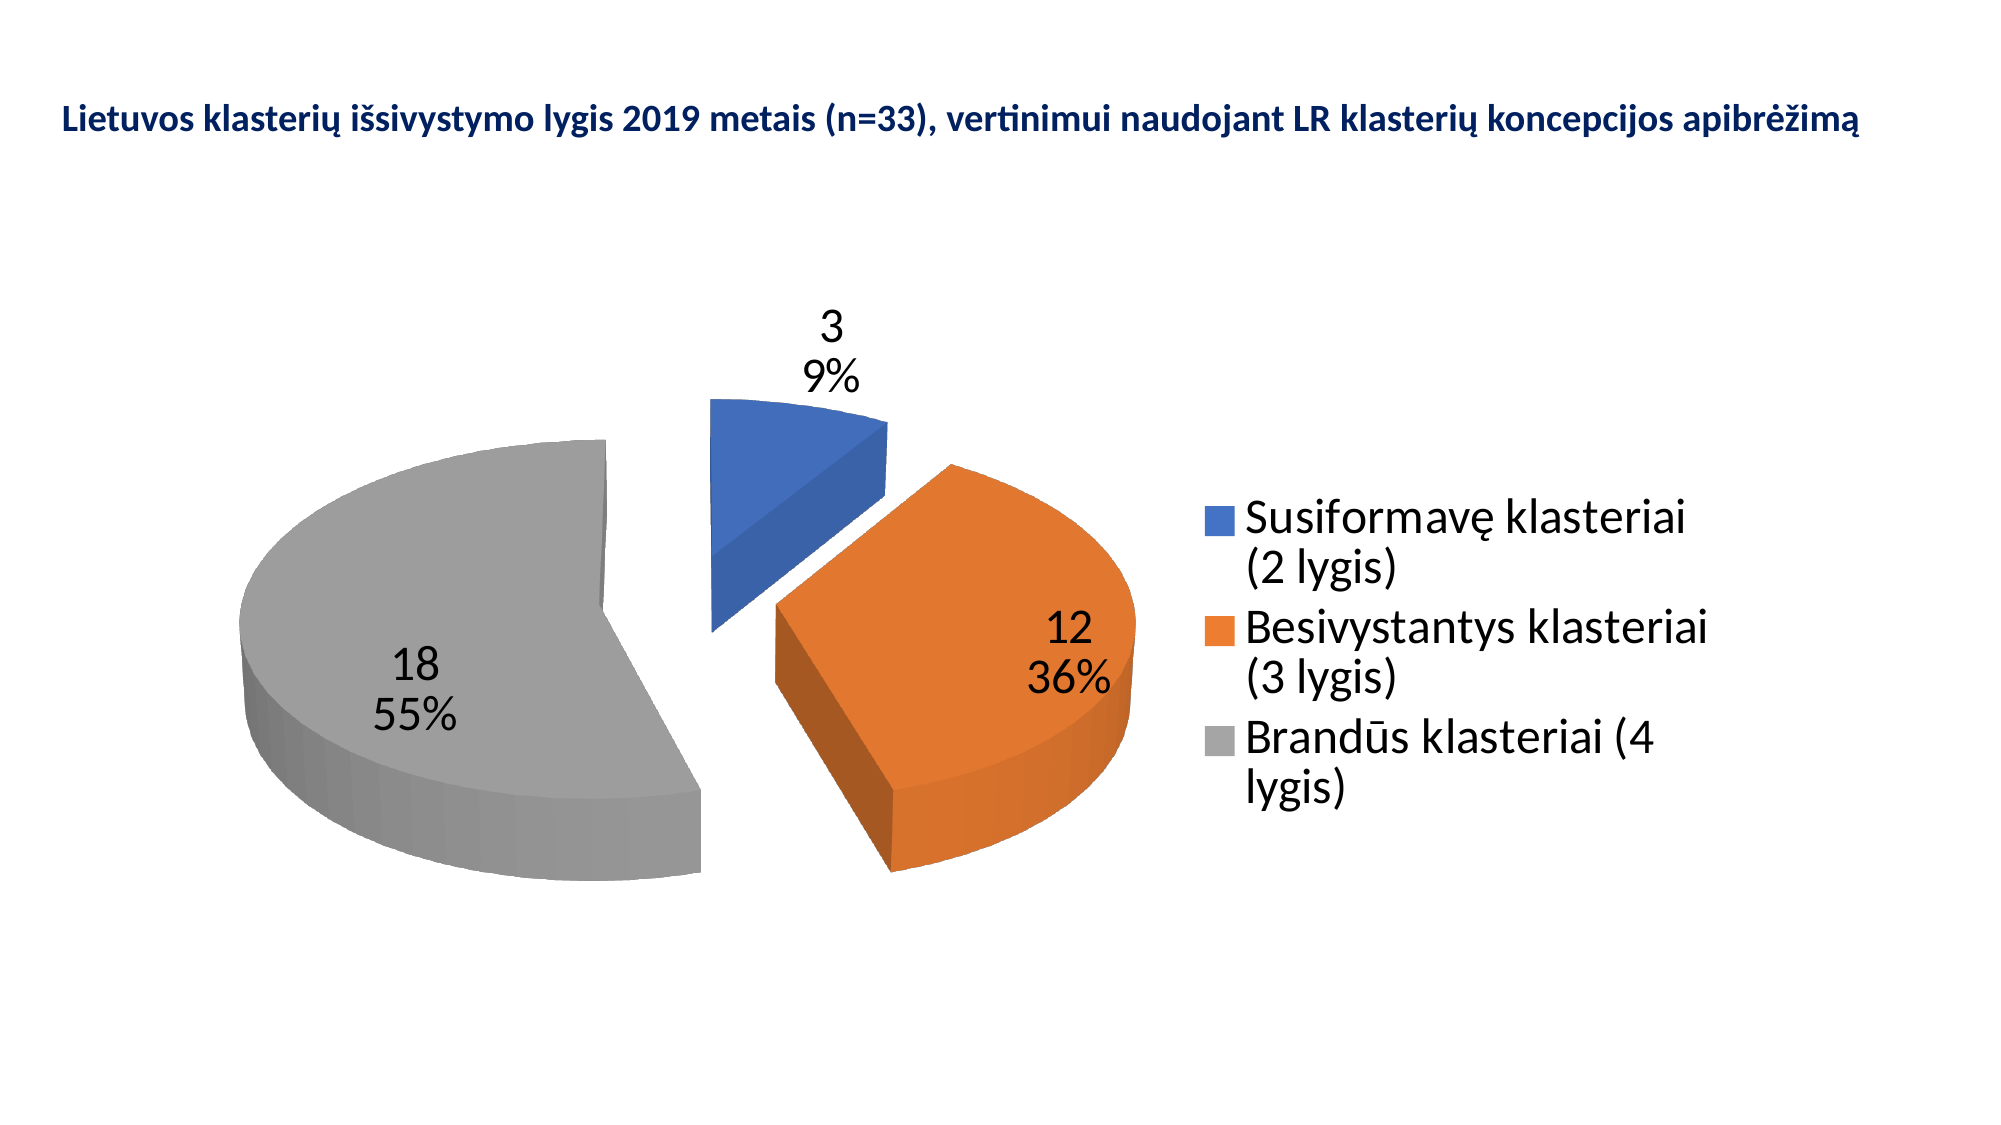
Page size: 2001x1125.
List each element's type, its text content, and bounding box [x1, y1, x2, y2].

title Lietuvos klasterių išsivystymo lygis 2019 metais (n=33), vertinimui naudojant LR klasterių koncepcijos apibrėžimą [46, 89, 2000, 194]
chart [159, 235, 1738, 1077]
